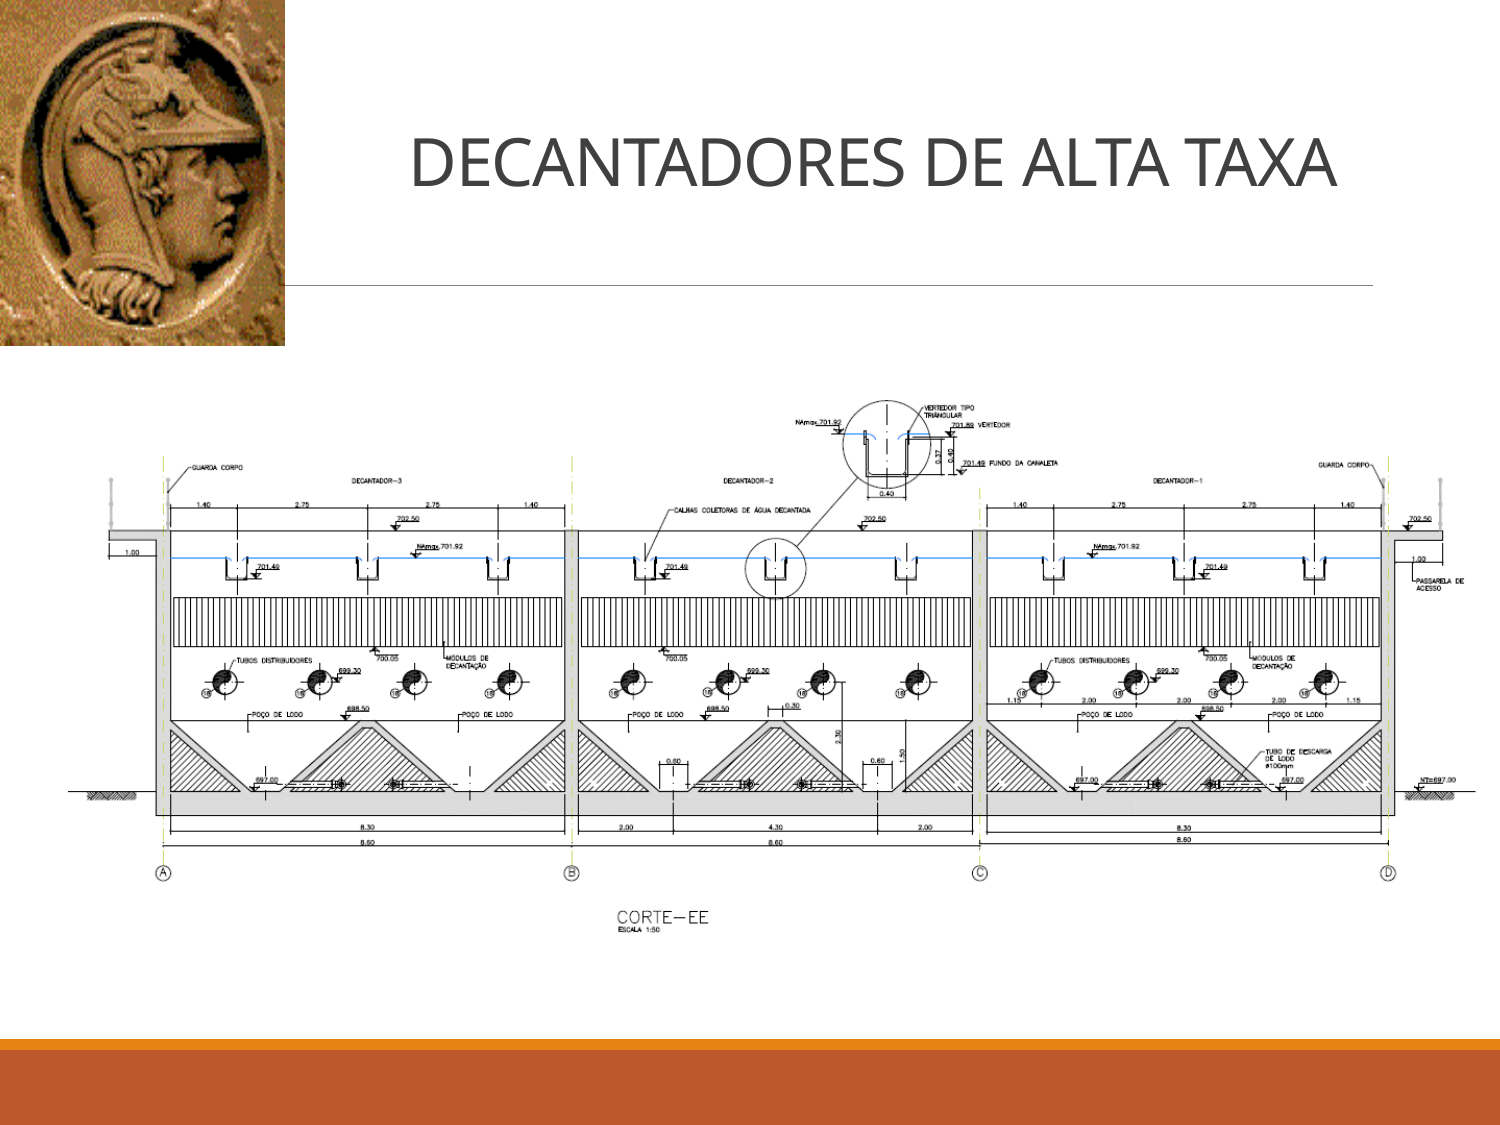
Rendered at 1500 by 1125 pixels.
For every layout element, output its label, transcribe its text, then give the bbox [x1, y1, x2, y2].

picture [0, 0, 288, 351]
picture [66, 372, 1487, 961]
title DECANTADORES DE ALTA TAXA [297, 83, 1459, 208]
